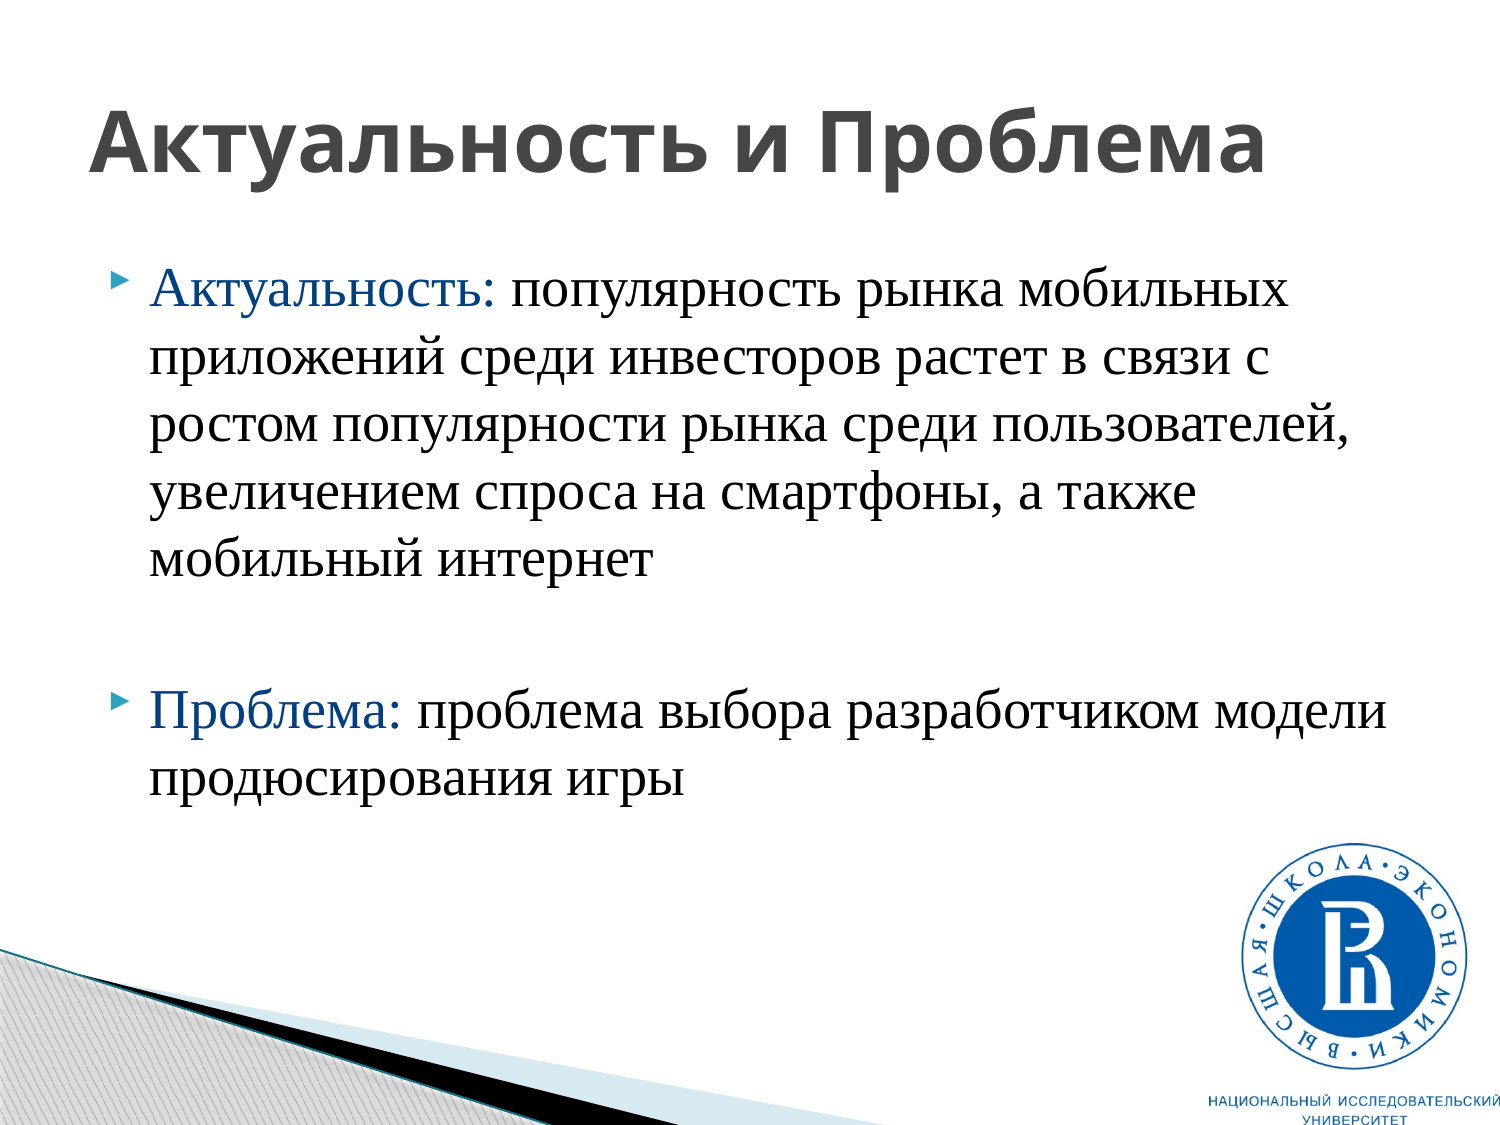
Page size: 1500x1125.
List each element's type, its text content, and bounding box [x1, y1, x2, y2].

list Актуальность: популярность рынка мобильных приложений среди инвесторов растет в связи с ростом популярности рынка среди пользователей, увеличением спроса на смартфоны, а также мобильный интернет Проблема: проблема выбора разработчиком модели продюсирования игры [75, 243, 1425, 986]
title Актуальность и Проблема [75, 45, 1425, 233]
picture [1208, 843, 1500, 1125]
